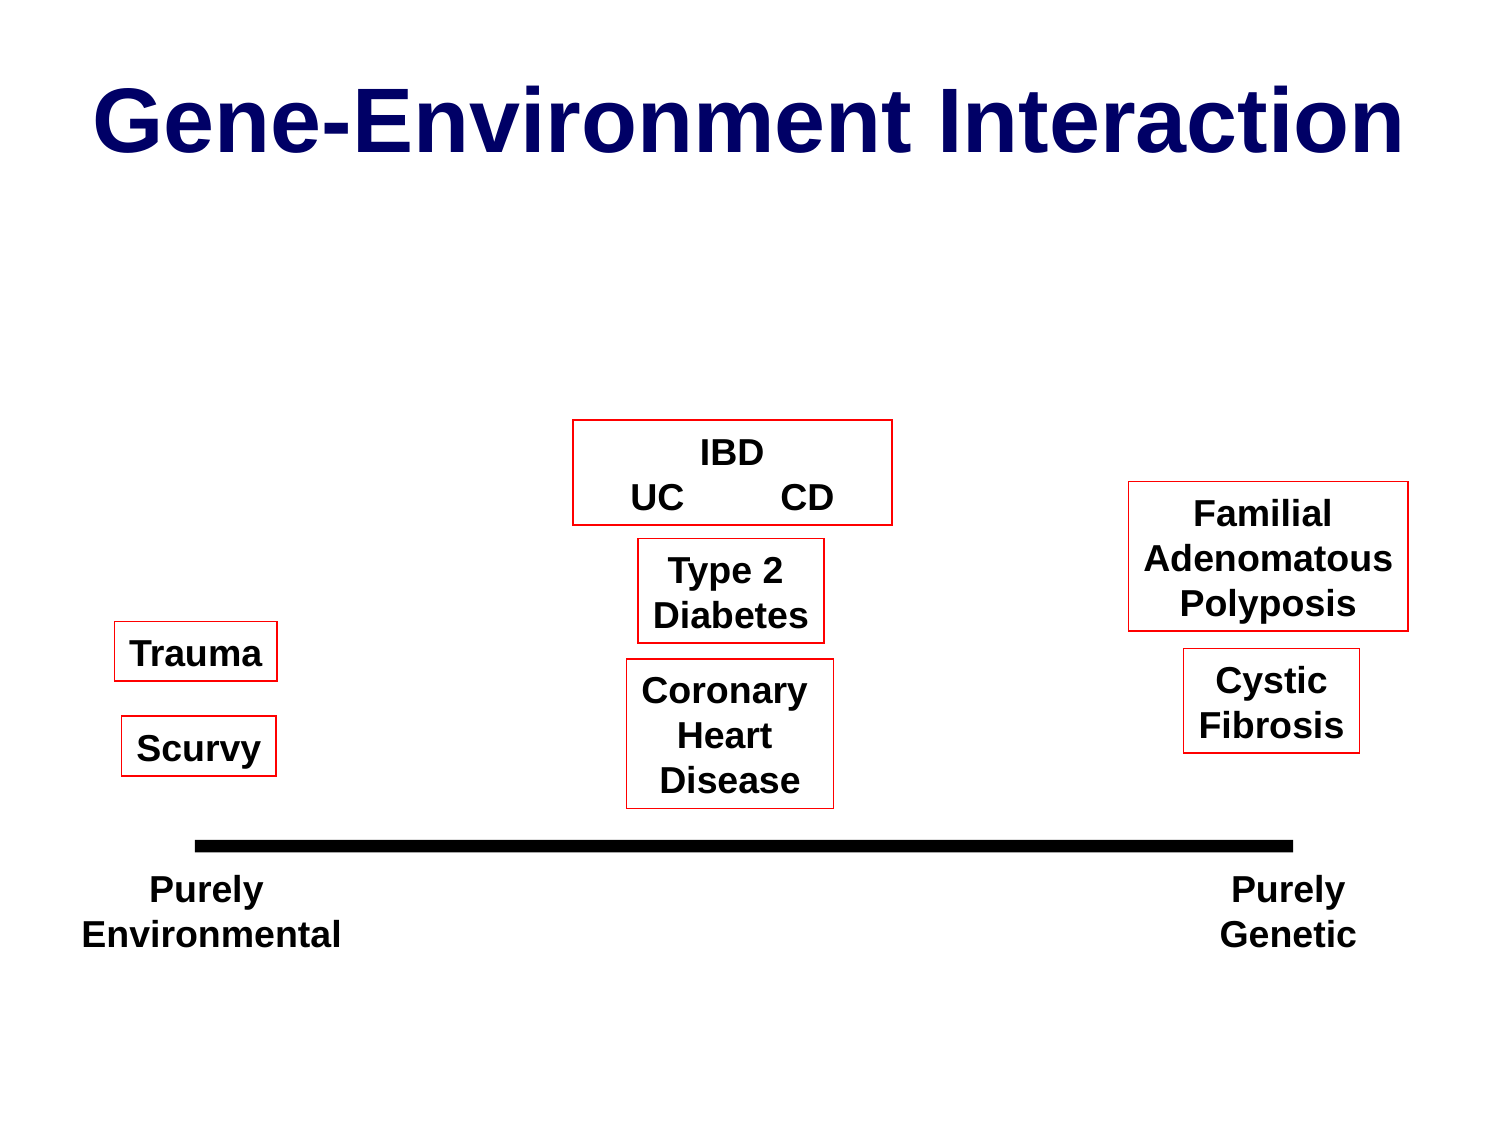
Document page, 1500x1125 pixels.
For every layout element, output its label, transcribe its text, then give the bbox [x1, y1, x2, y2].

title Gene-Environment Interaction [0, 0, 1500, 232]
text_box Scurvy [121, 716, 277, 776]
text_box Purely Genetic [1204, 857, 1372, 963]
text_box Type 2 Diabetes [638, 538, 824, 644]
text_box Cystic Fibrosis [1183, 648, 1360, 754]
text_box Coronary Heart Disease [626, 658, 834, 809]
text_box Trauma [114, 621, 278, 682]
text_box IBD UC CD [572, 420, 892, 525]
text_box Familial Adenomatous Polyposis [1128, 481, 1409, 632]
text_box Purely Environmental [66, 857, 357, 963]
